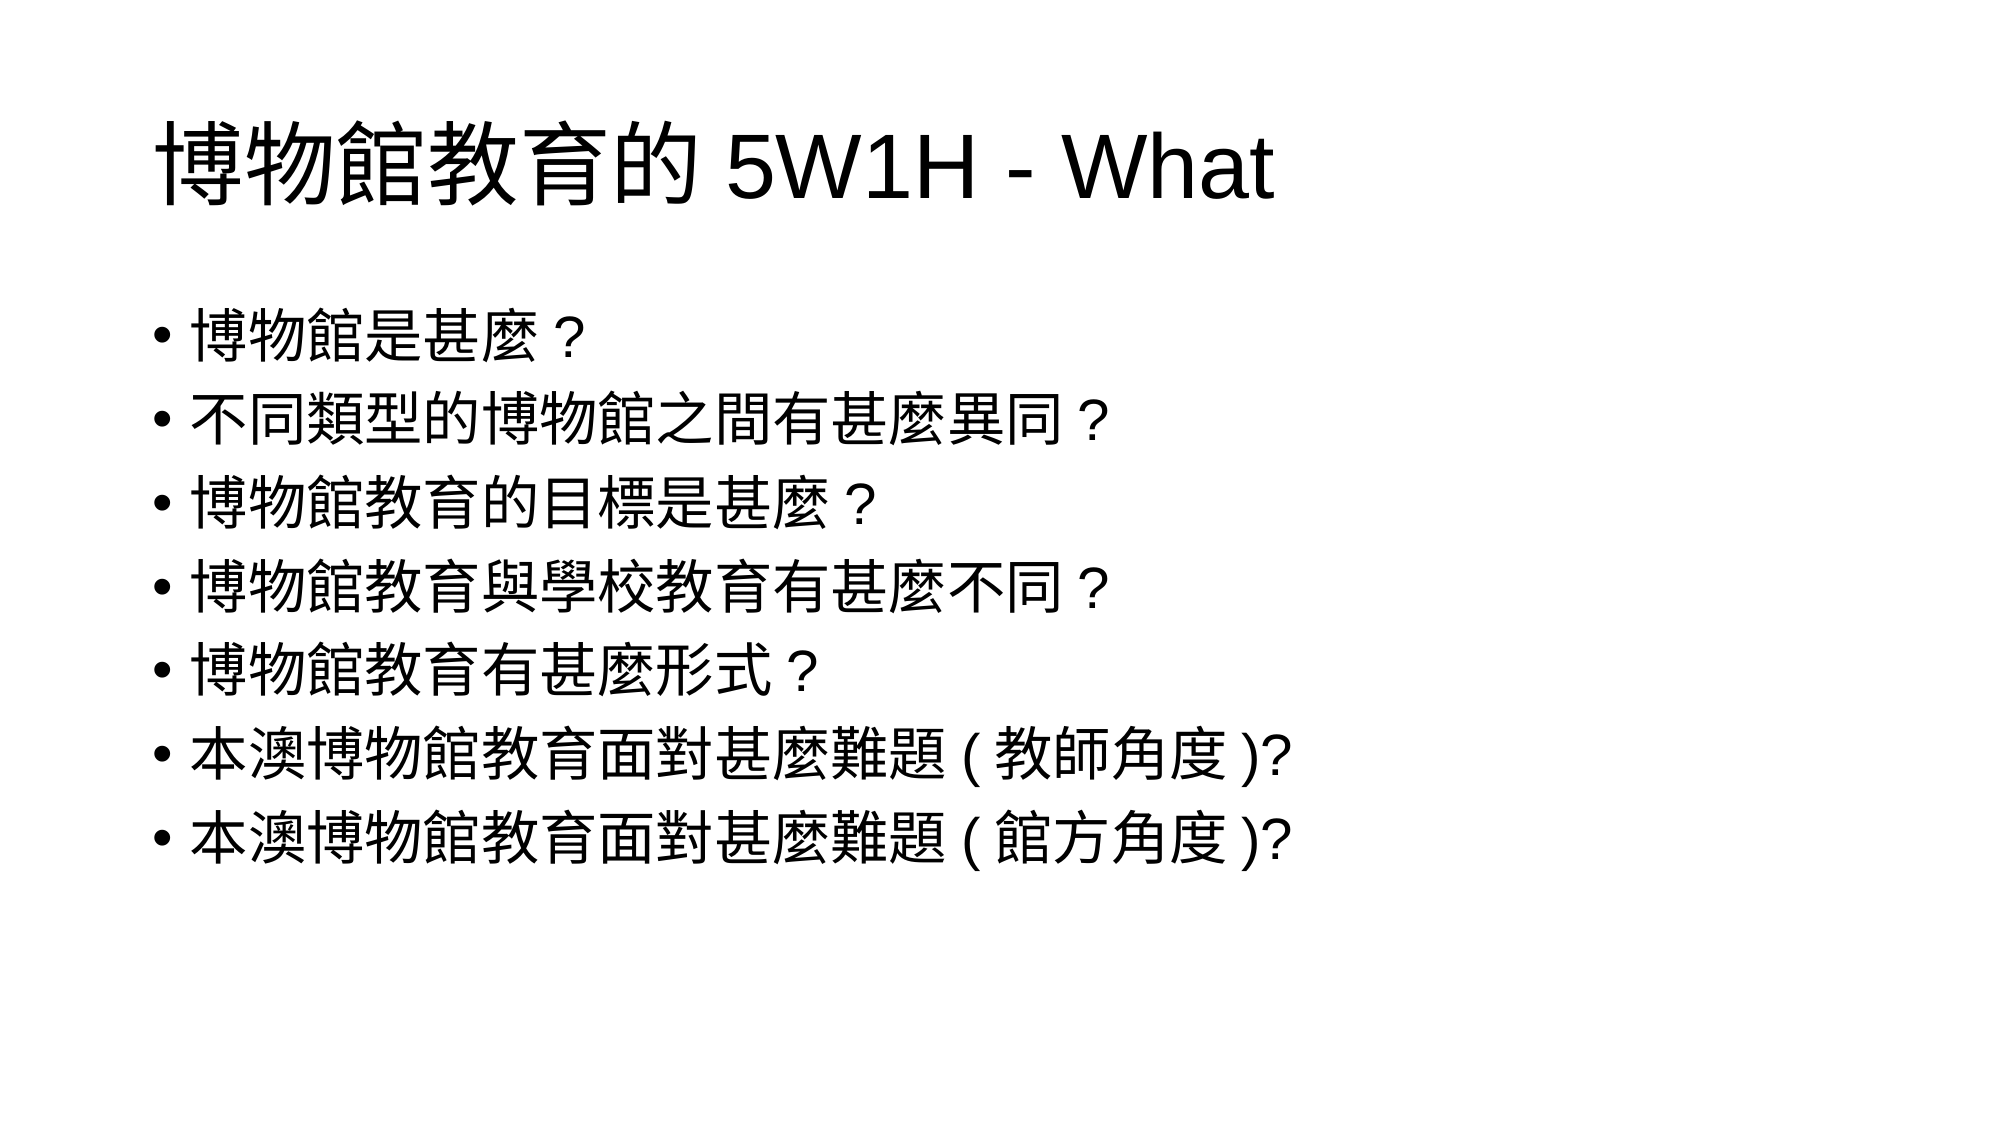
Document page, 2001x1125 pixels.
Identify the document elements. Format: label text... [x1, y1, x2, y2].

title 博物館教育的5W1H - What [137, 59, 1863, 278]
list 博物館是甚麼? 不同類型的博物館之間有甚麼異同? 博物館教育的目標是甚麼? 博物館教育與學校教育有甚麼不同? 博物館教育有甚麼形式? 本澳博物館教育面對甚麼難題(教師角度)? 本澳博物館教育面對甚麼難題(館方角度)? [137, 299, 1863, 1014]
